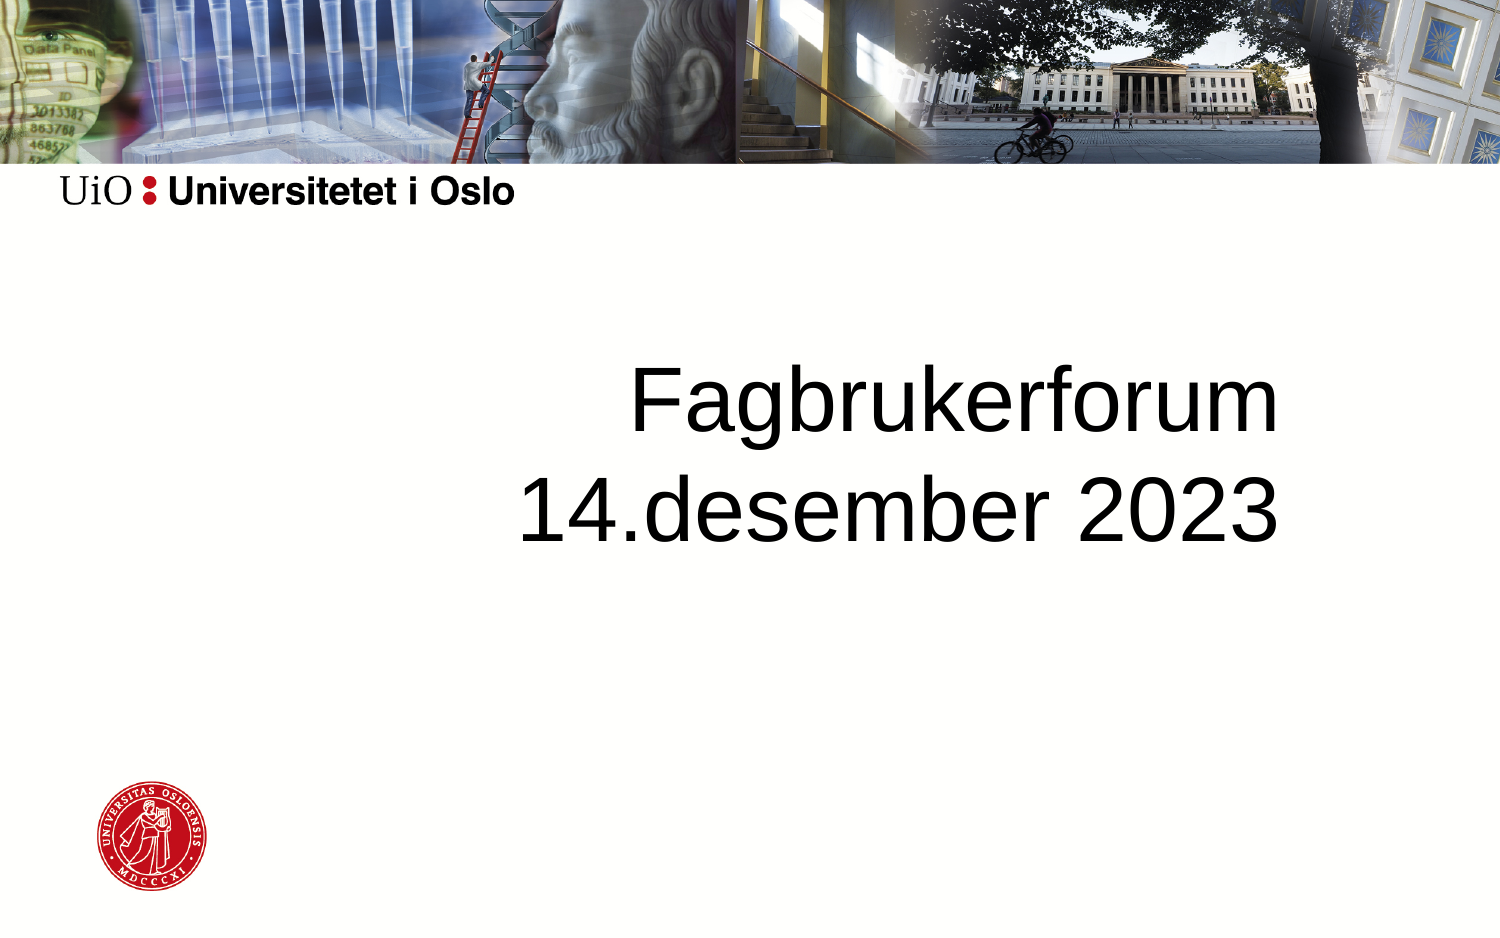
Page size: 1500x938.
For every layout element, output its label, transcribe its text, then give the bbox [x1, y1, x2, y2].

picture [0, 0, 1500, 938]
title Fagbrukerforum 14.desember 2023 [53, 409, 1294, 566]
